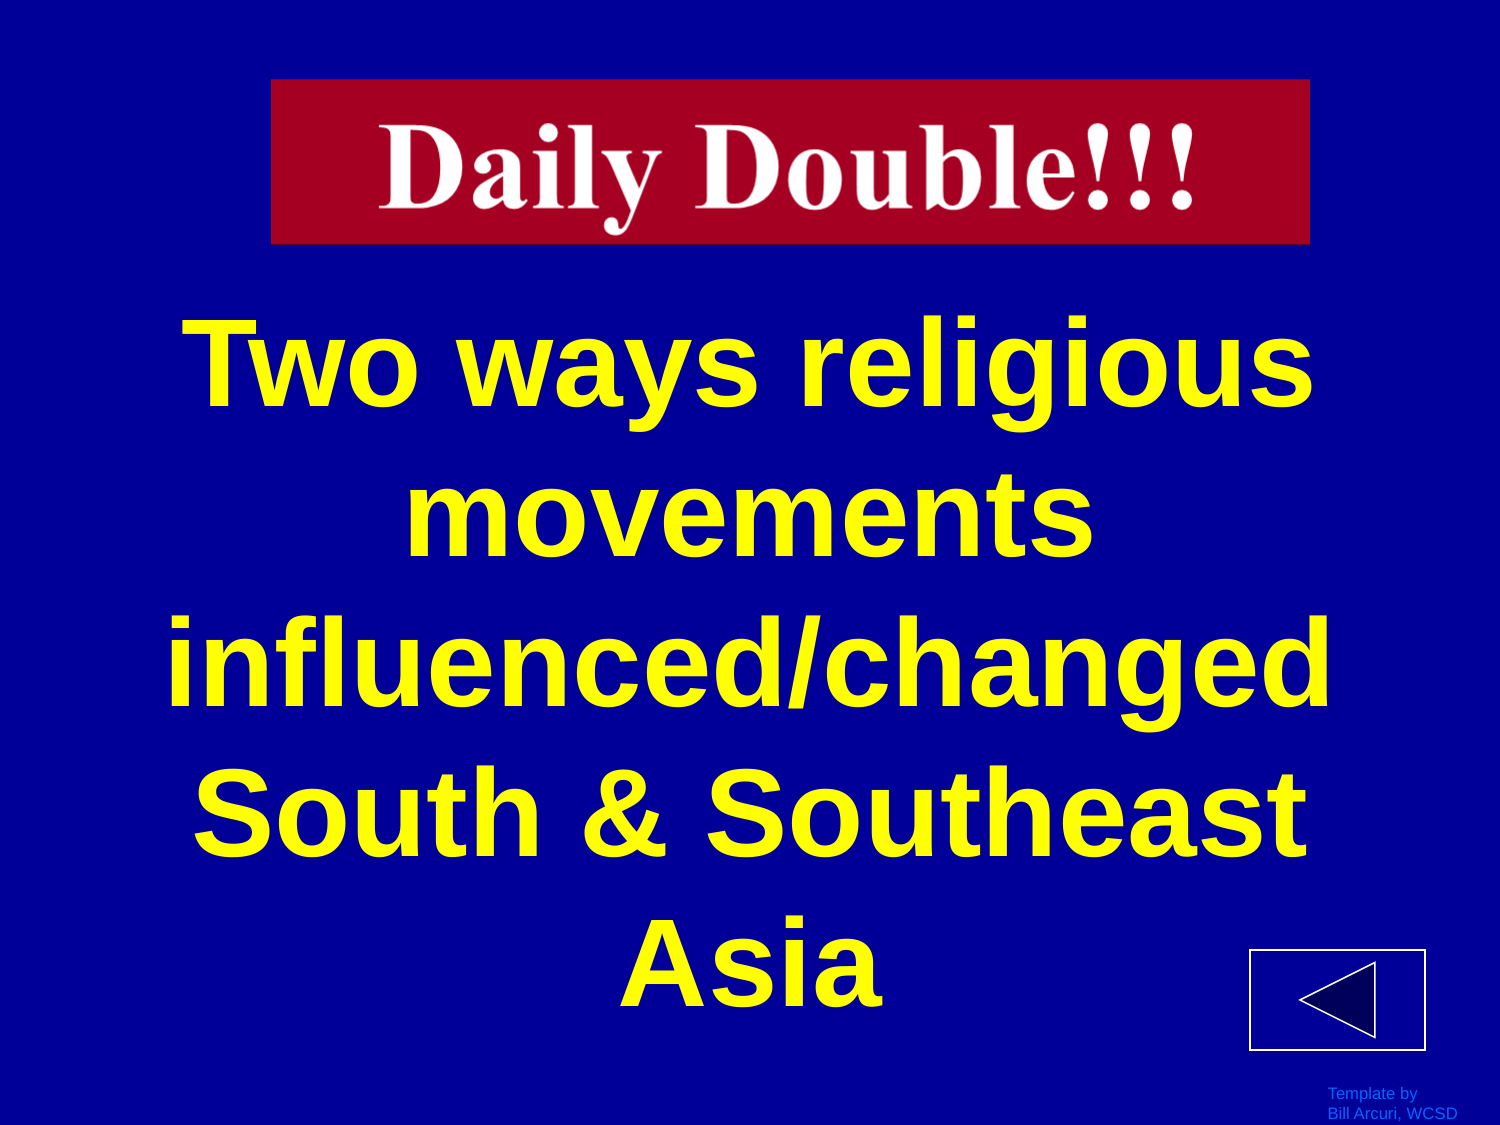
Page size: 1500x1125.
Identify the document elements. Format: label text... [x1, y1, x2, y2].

slide_number Template by Bill Arcuri, WCSD [1312, 1074, 1476, 1125]
title Two ways religious movements influenced/changed South & Southeast Asia [112, 562, 1388, 751]
text_box [1250, 950, 1426, 1051]
picture [271, 49, 1310, 313]
